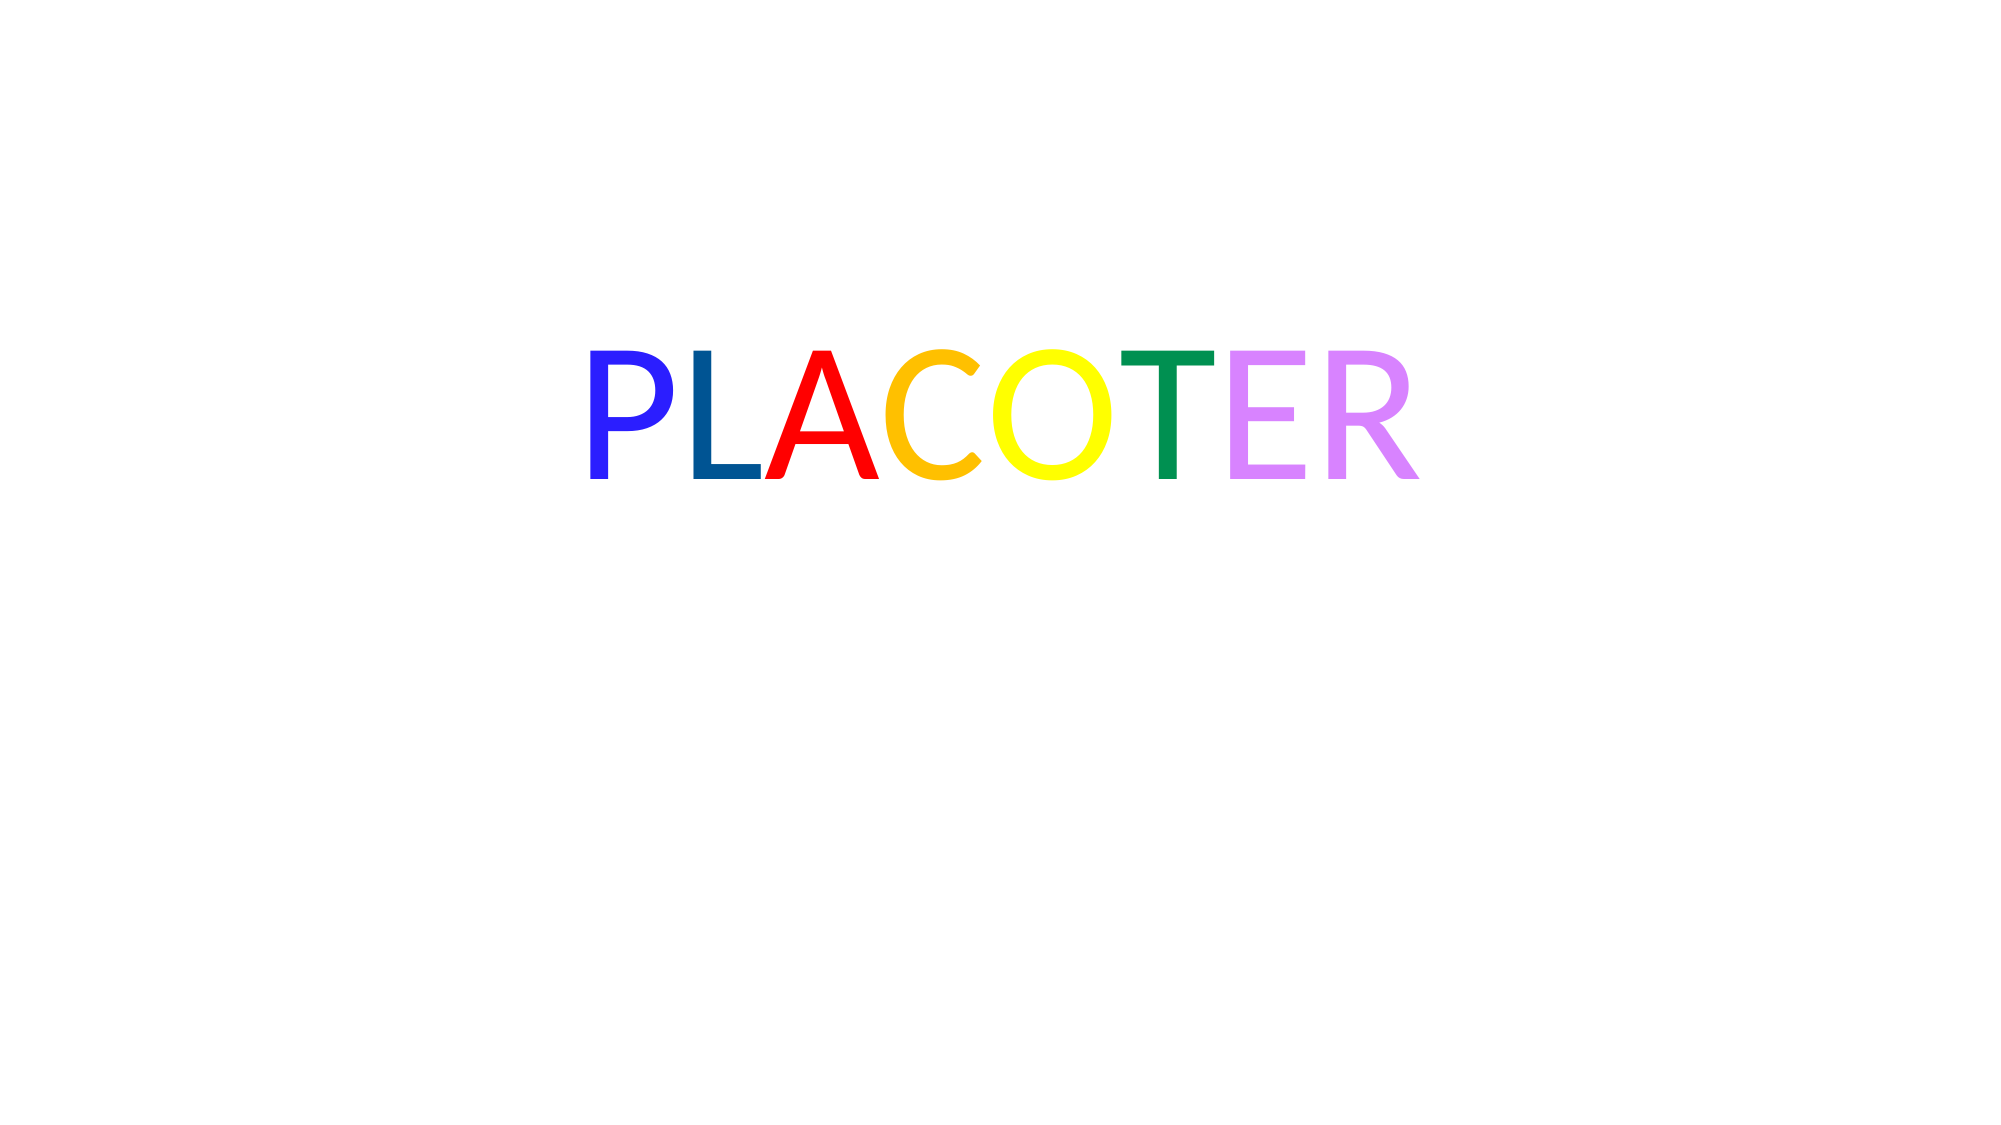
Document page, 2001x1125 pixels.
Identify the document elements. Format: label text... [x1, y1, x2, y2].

list PLACOTER [137, 38, 1863, 1014]
